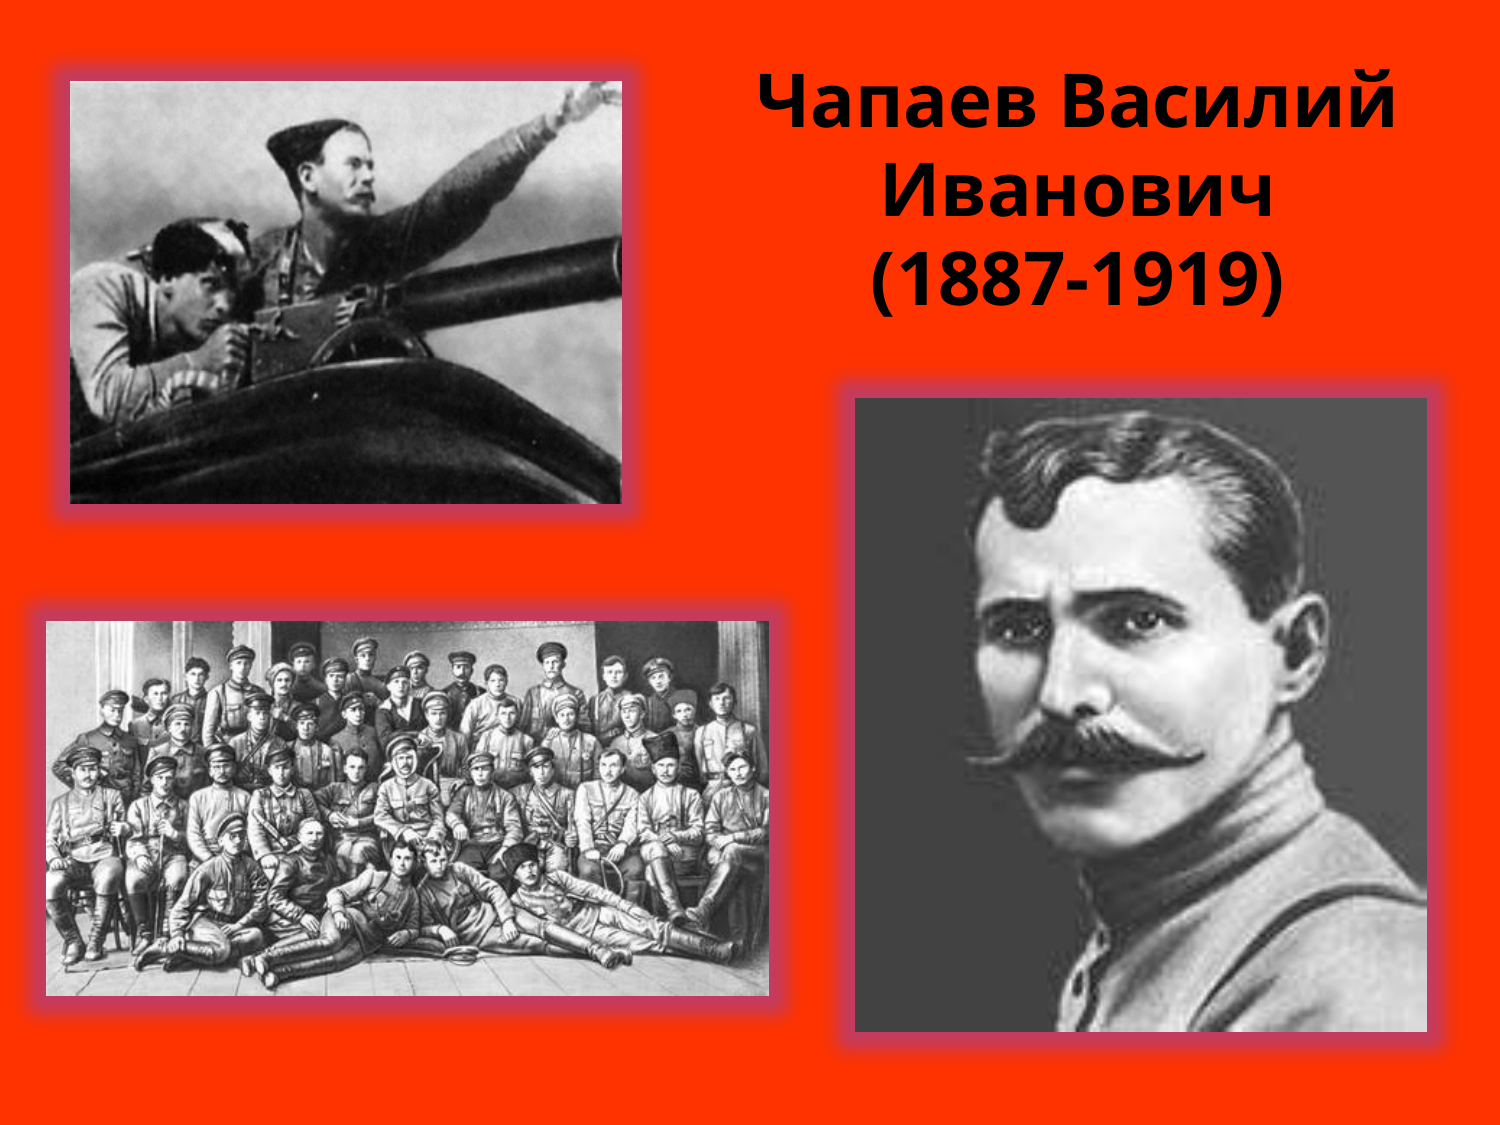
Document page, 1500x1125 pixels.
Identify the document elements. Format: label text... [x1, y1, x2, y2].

picture [46, 620, 769, 997]
picture [70, 81, 622, 504]
picture [855, 398, 1427, 1032]
title Чапаев Василий Иванович (1887-1919) [691, 45, 1465, 329]
